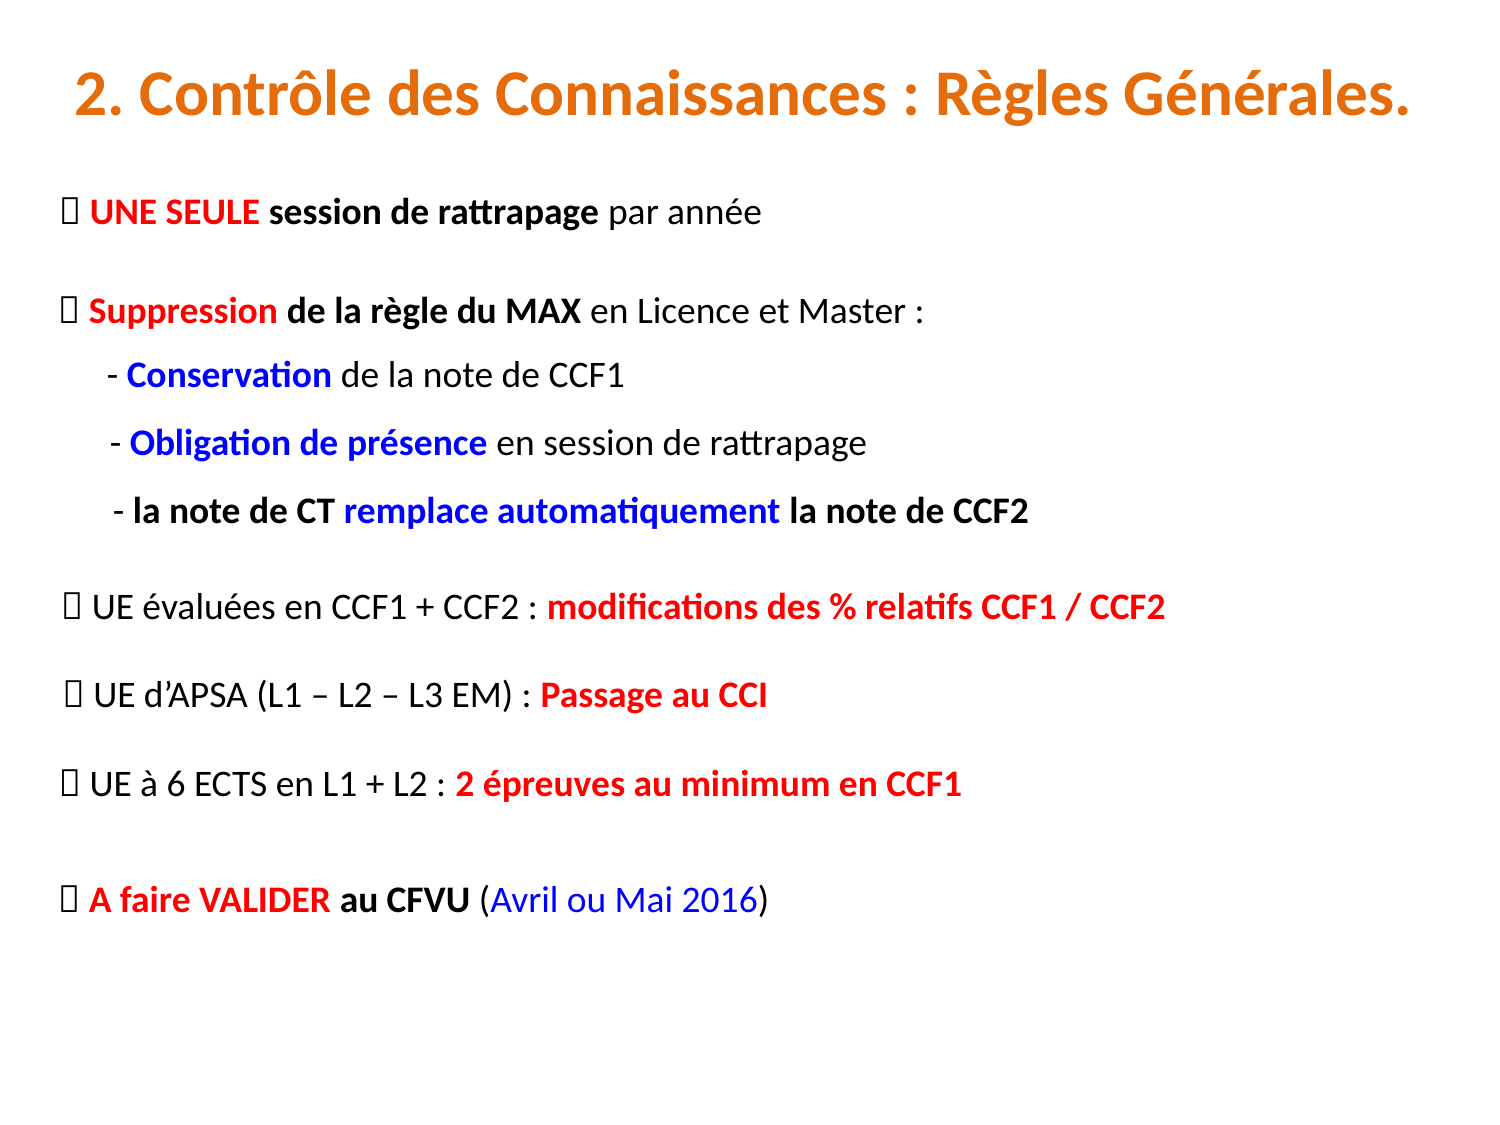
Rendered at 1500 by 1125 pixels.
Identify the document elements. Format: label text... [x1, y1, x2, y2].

text_box - Conservation de la note de CCF1 [92, 343, 641, 403]
text_box - la note de CT remplace automatiquement la note de CCF2 [98, 478, 1045, 538]
text_box  UNE SEULE session de rattrapage par année [44, 179, 778, 240]
text_box 2. Contrôle des Connaissances : Règles Générales. [29, 42, 1459, 138]
text_box  UE évaluées en CCF1 + CCF2 : modifications des % relatifs CCF1 / CCF2 [46, 574, 1182, 634]
text_box  A faire VALIDER au CFVU (Avril ou Mai 2016) [43, 868, 785, 928]
text_box  Suppression de la règle du MAX en Licence et Master : [43, 278, 940, 339]
text_box - Obligation de présence en session de rattrapage [95, 410, 883, 471]
text_box  UE à 6 ECTS en L1 + L2 : 2 épreuves au minimum en CCF1 [43, 751, 978, 812]
text_box  UE d’APSA (L1 – L2 – L3 EM) : Passage au CCI [47, 662, 784, 723]
